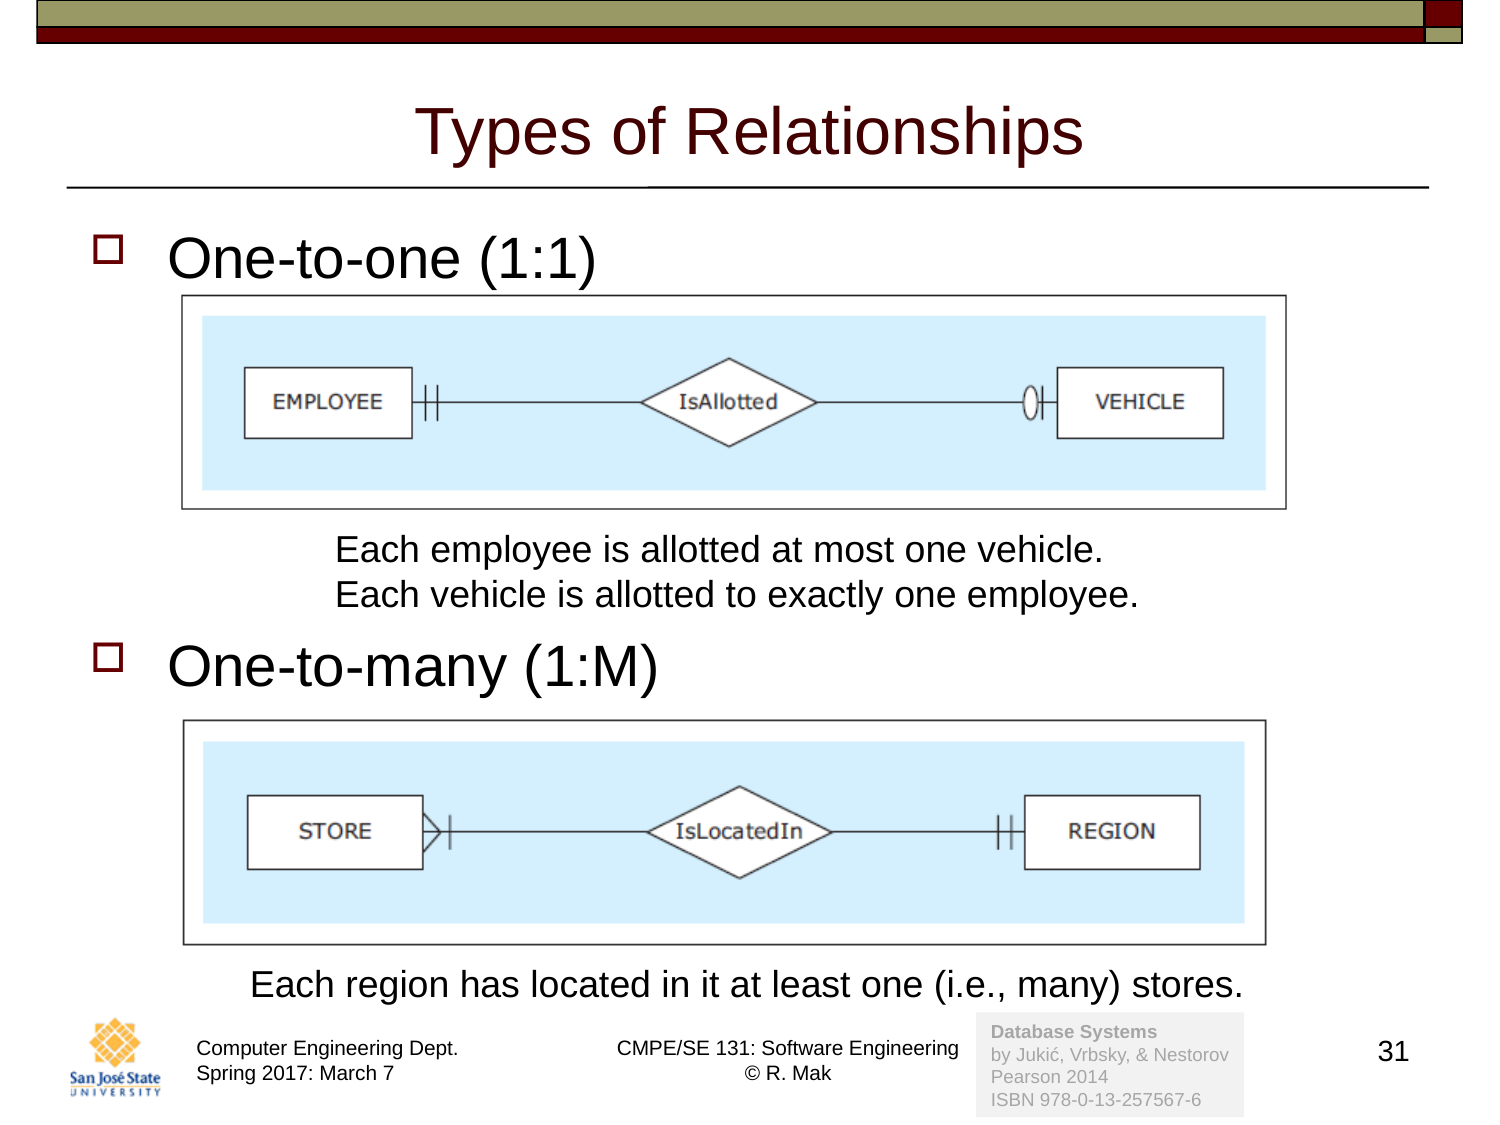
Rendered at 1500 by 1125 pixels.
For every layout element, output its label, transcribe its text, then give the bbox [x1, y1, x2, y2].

slide_number 31 [1244, 1025, 1425, 1100]
picture [179, 712, 1273, 952]
list One-to-one (1:1) One-to-many (1:M) [75, 212, 1425, 728]
title Types of Relationships [75, 67, 1425, 175]
picture [179, 292, 1291, 513]
text_box Each employee is allotted at most one vehicle. Each vehicle is allotted to exactly one employee. [319, 521, 1155, 623]
picture [60, 1012, 166, 1112]
text_box Database Systems by Jukić, Vrbsky, & Nestorov Pearson 2014 ISBN 978-0-13-257567-6 [976, 1013, 1244, 1118]
text_box Each region has located in it at least one (i.e., many) stores. [235, 961, 1260, 1013]
